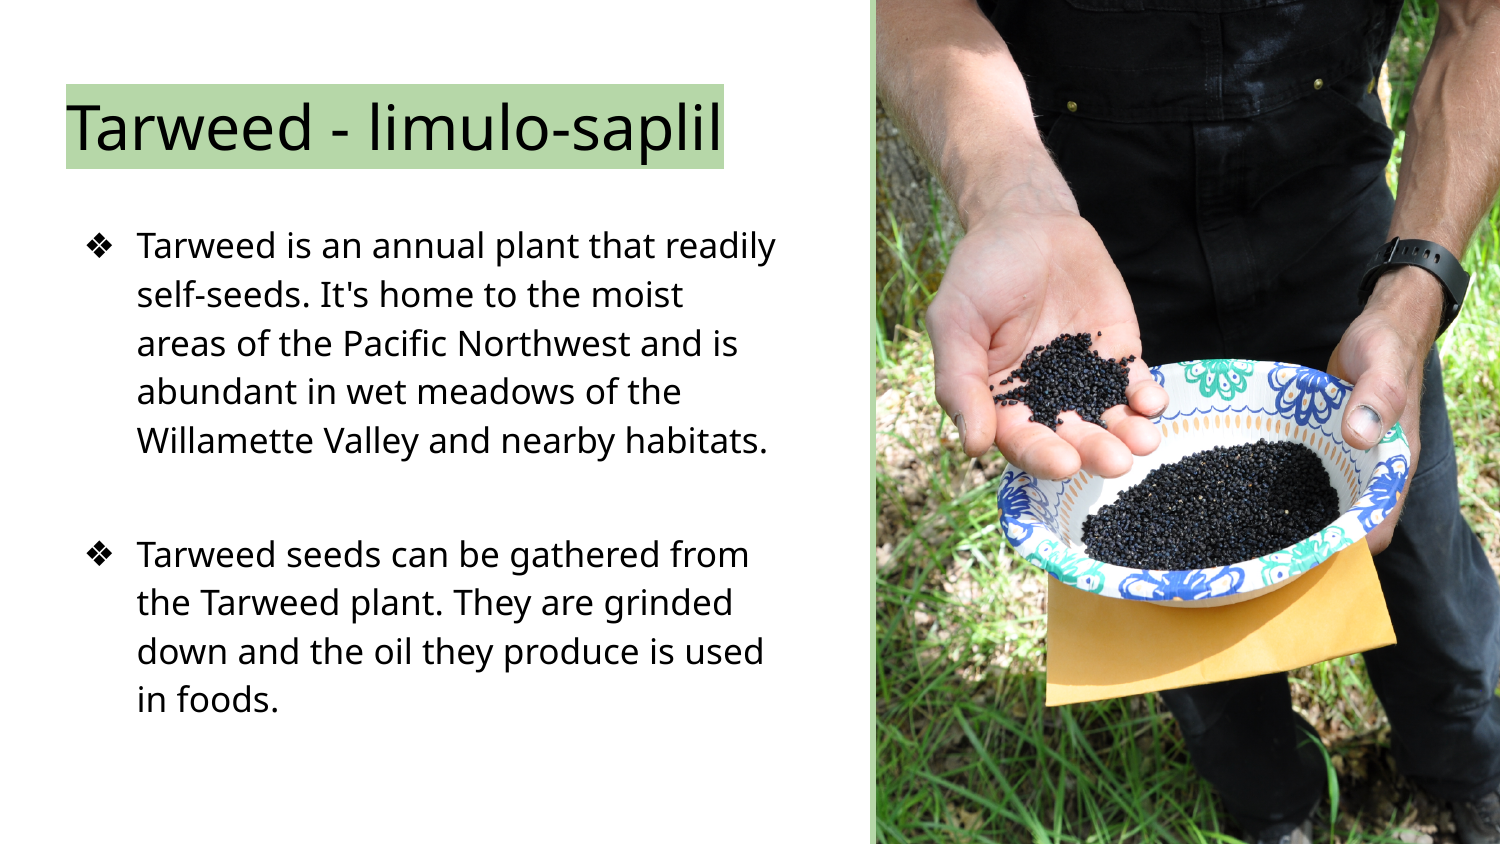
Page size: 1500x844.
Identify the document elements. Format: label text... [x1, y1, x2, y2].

list Tarweed is an annual plant that readily self-seeds. It's home to the moist areas of the Pacific Northwest and is abundant in wet meadows of the Willamette Valley and nearby habitats. Tarweed seeds can be gathered from the Tarweed plant. They are grinded down and the oil they produce is used in foods. [51, 202, 793, 750]
title Tarweed - limulo-saplil [51, 72, 870, 244]
picture [875, 0, 1500, 844]
